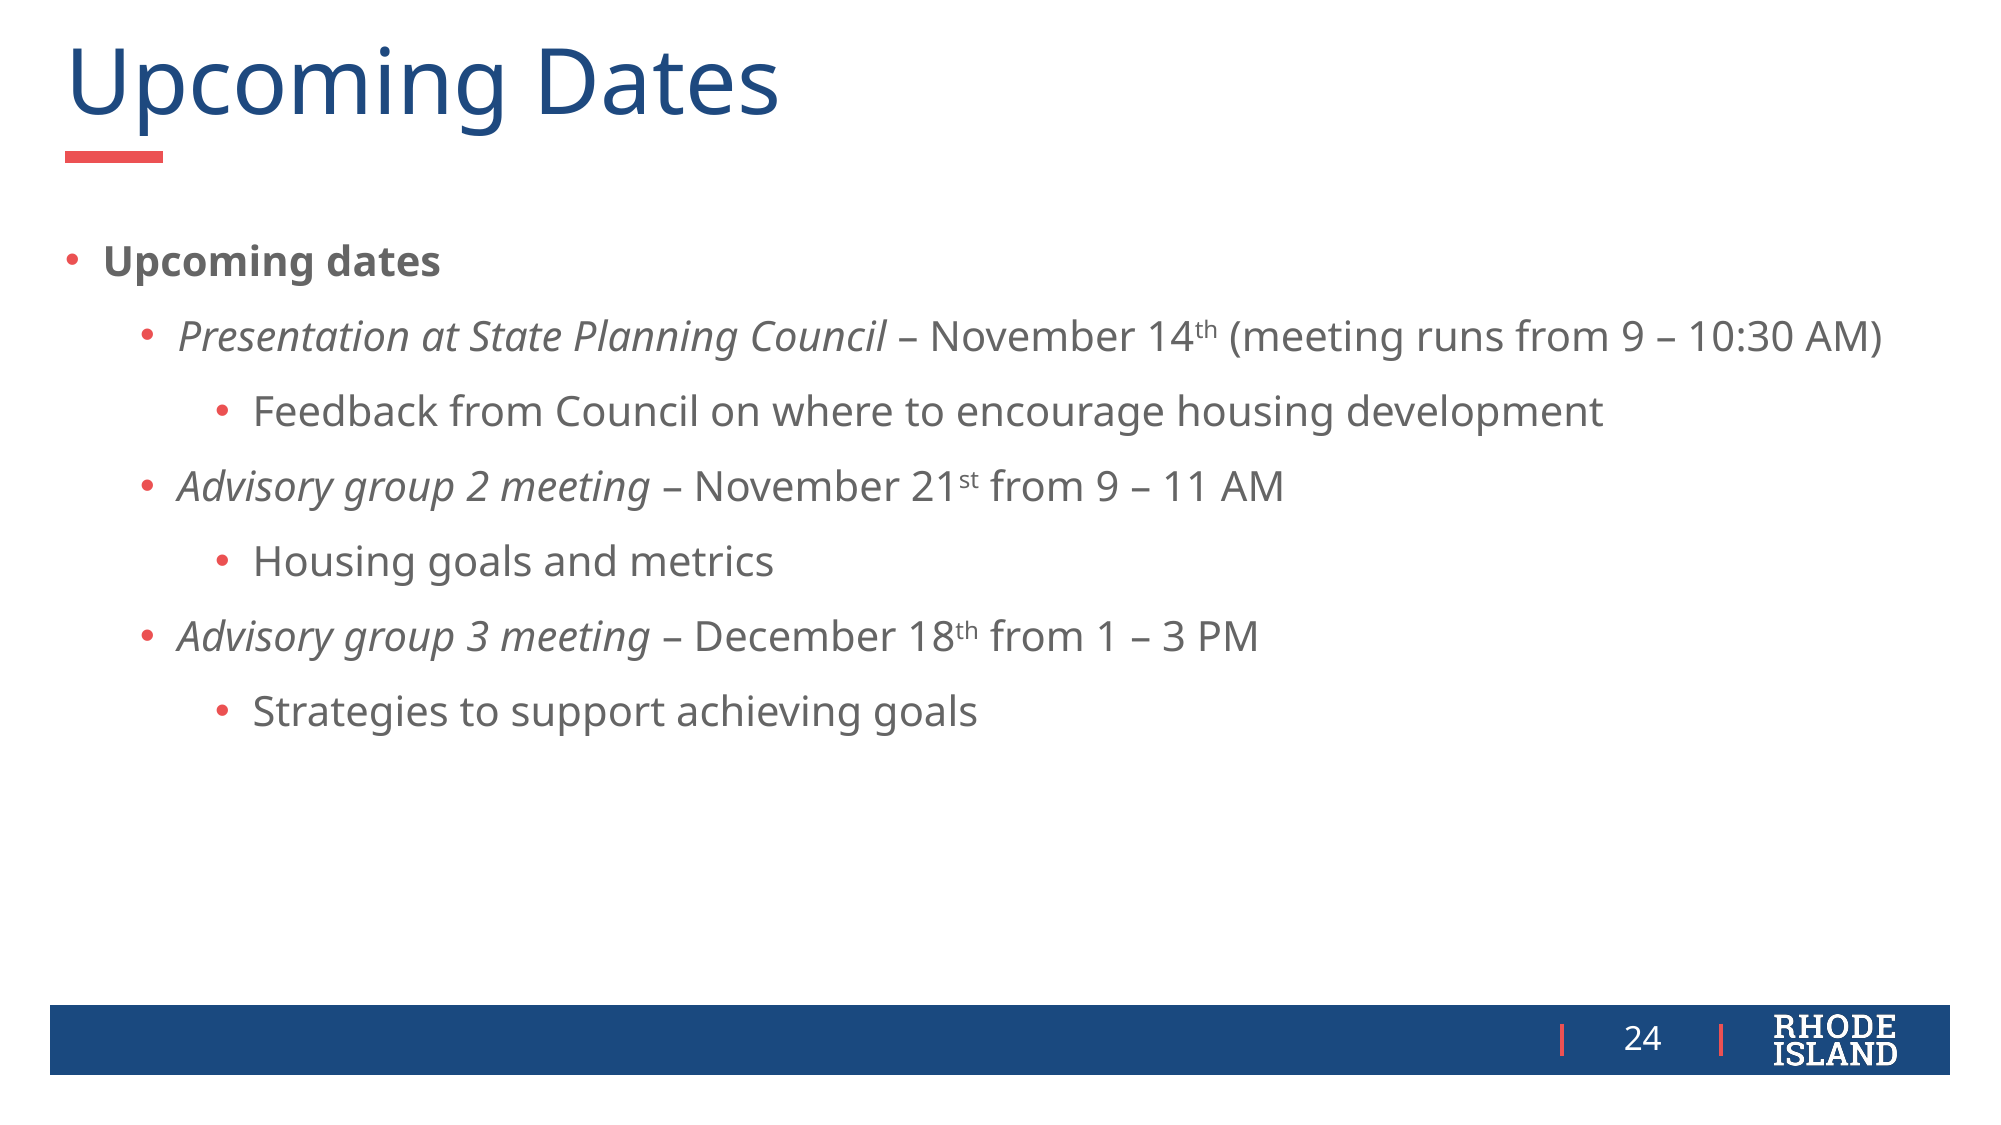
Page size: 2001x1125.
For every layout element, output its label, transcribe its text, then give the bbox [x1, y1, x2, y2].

picture [1774, 1014, 1897, 1066]
slide_number 24 [1594, 1012, 1691, 1068]
list Upcoming dates Presentation at State Planning Council – November 14th (meeting runs from 9 – 10:30 AM) Feedback from Council on where to encourage housing development Advisory group 2 meeting – November 21st from 9 – 11 AM Housing goals and metrics Advisory group 3 meeting – December 18th from 1 – 3 PM Strategies to support achieving goals [50, 227, 1950, 950]
title Upcoming Dates [50, 28, 1950, 144]
